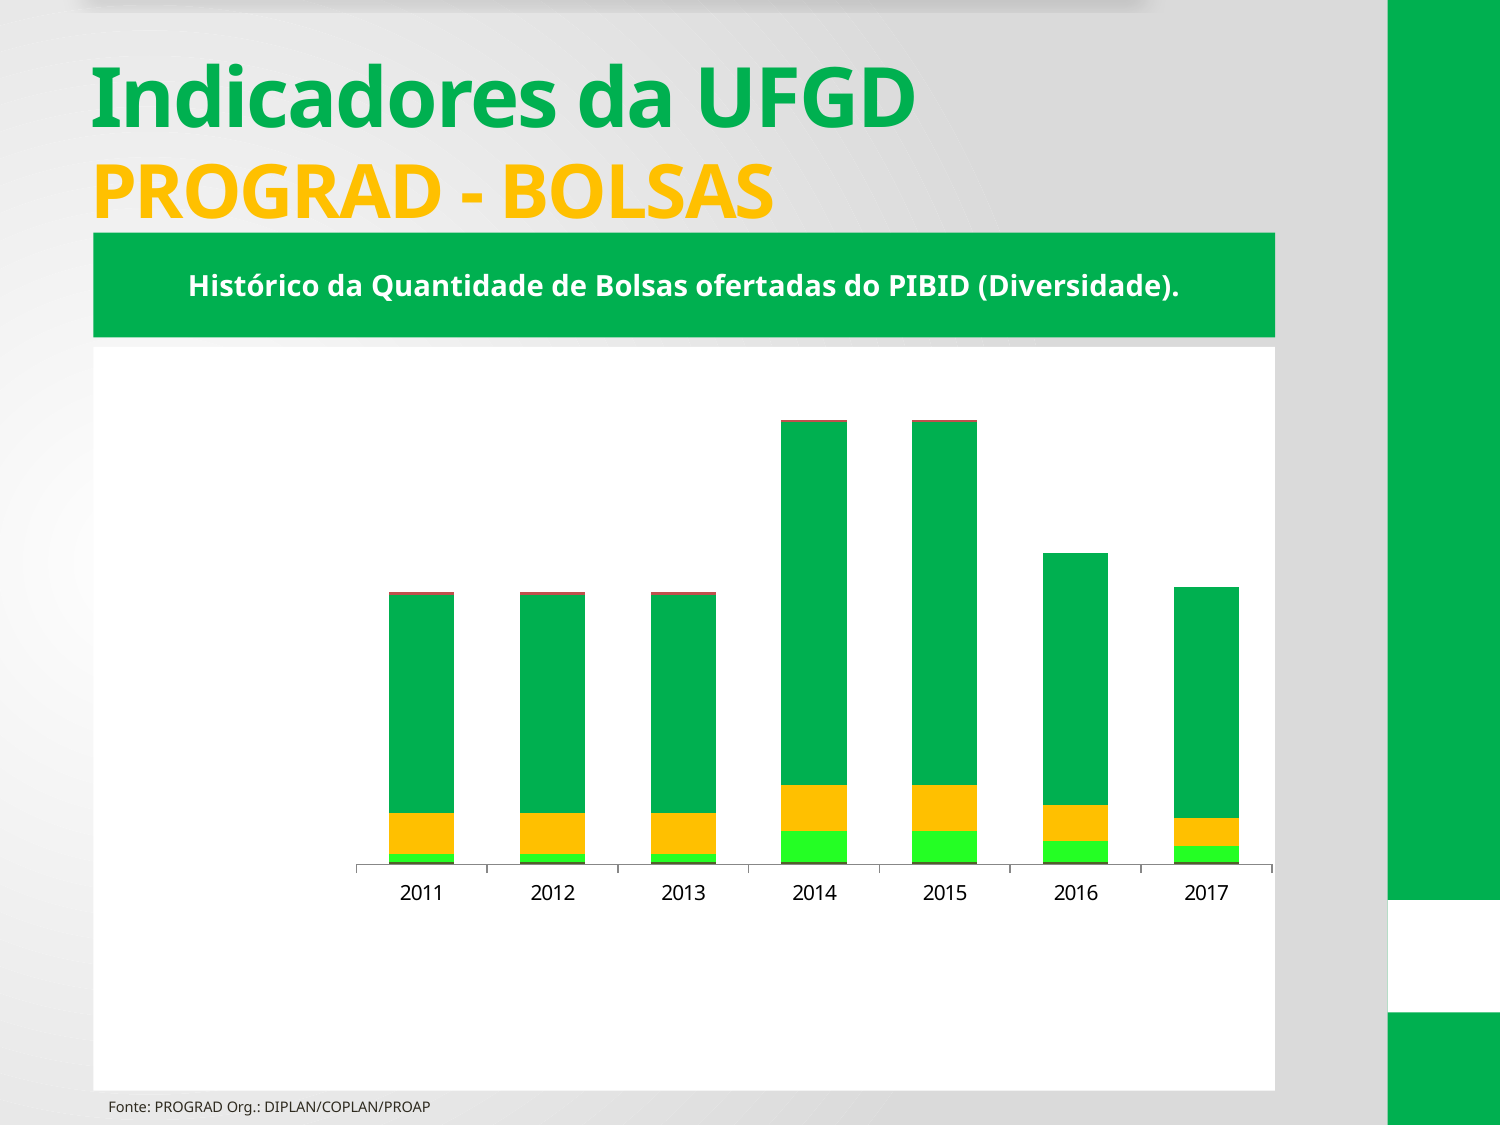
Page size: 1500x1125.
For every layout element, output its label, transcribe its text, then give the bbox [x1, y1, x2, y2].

text_box Fonte: PROGRAD Org.: DIPLAN/COPLAN/PROAP [93, 1094, 780, 1123]
list Histórico da Quantidade de Bolsas ofertadas do PIBID (Diversidade). [93, 232, 1276, 338]
chart [92, 346, 1276, 1092]
title Indicadores da UFGD PROGRAD - BOLSAS [75, 45, 1325, 233]
